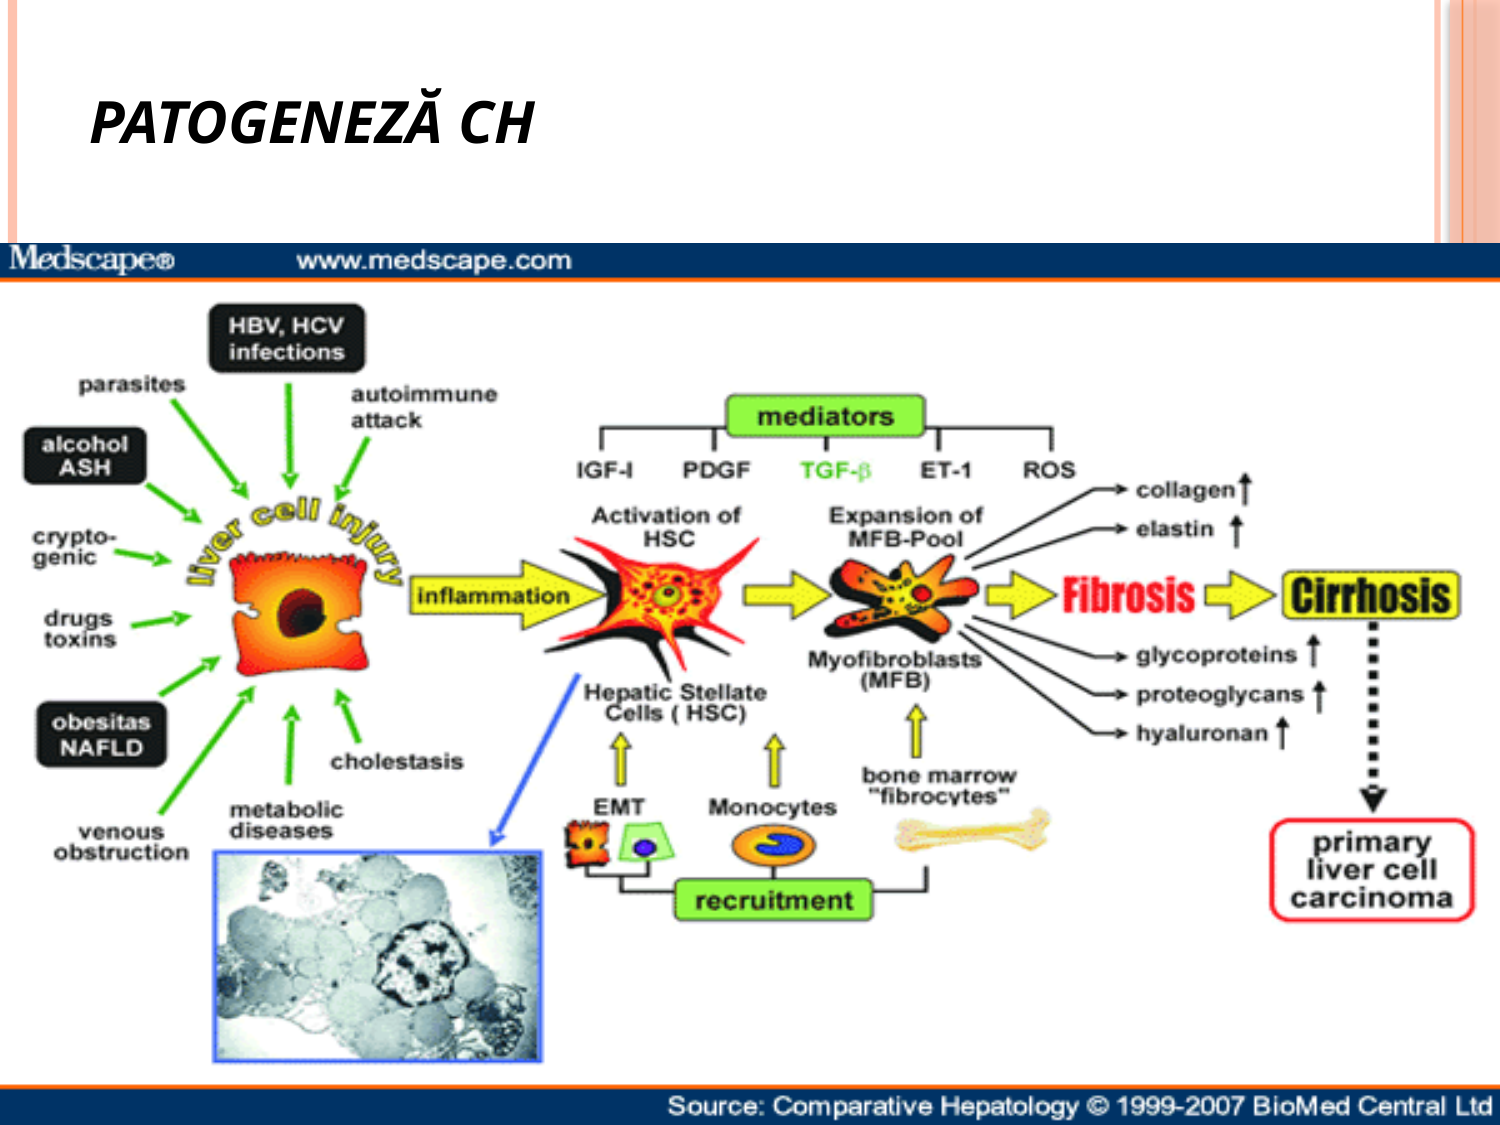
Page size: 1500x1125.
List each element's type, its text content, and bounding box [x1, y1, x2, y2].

title PATOGENEZĂ CH [75, 45, 1300, 233]
picture [0, 242, 1500, 1125]
